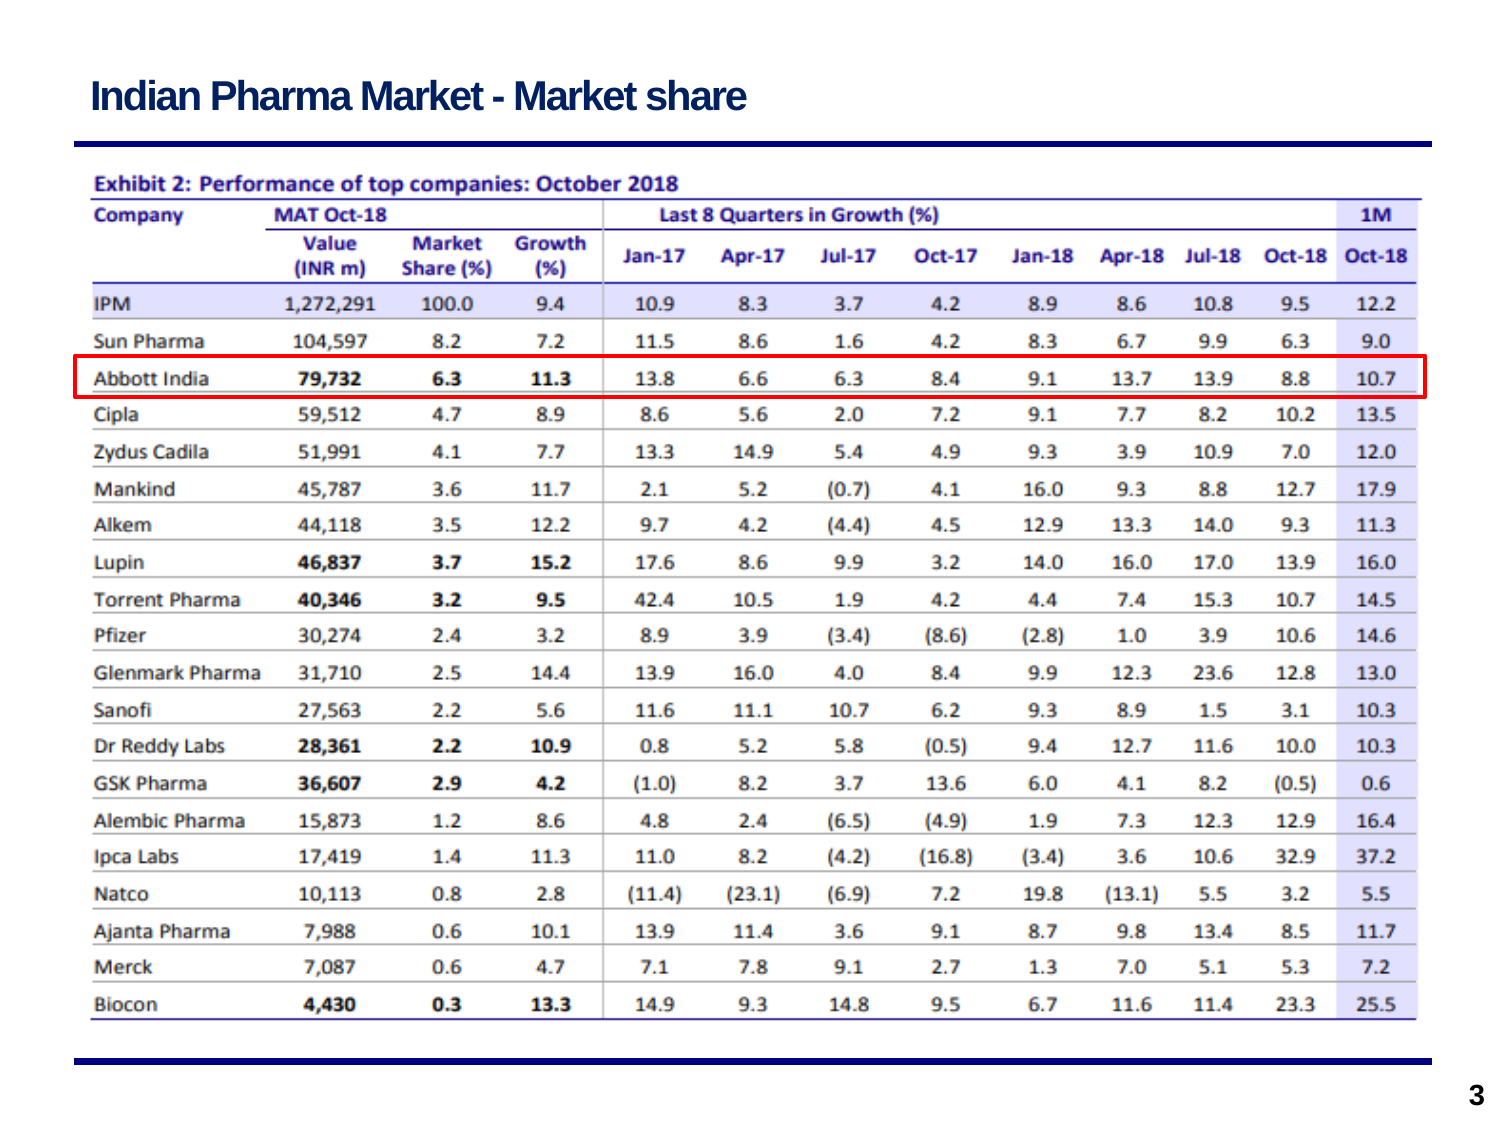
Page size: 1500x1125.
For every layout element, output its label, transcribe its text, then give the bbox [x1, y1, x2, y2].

picture [74, 160, 1426, 1024]
title Indian Pharma Market - Market share [75, 19, 1425, 145]
slide_number 2 [1325, 1067, 1500, 1122]
